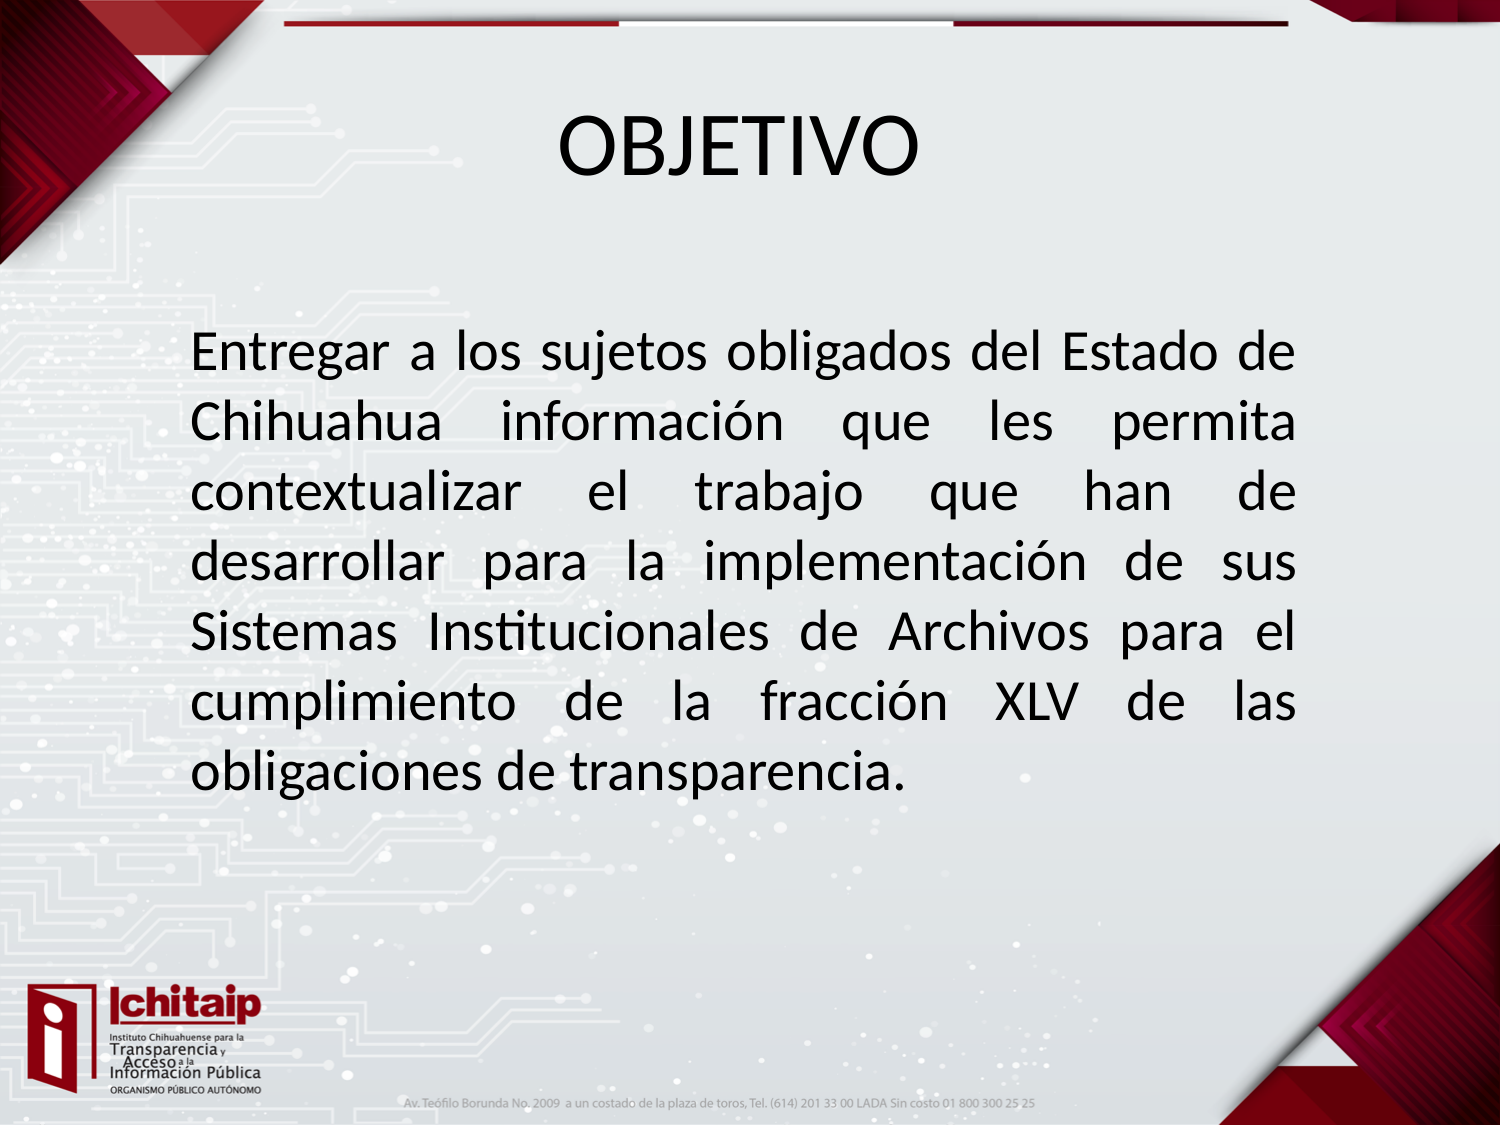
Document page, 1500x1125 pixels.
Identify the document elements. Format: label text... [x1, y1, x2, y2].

text_box Entregar a los sujetos obligados del Estado de Chihuahua información que les permita contextualizar el trabajo que han de desarrollar para la implementación de sus Sistemas Institucionales de Archivos para el cumplimiento de la fracción XLV de las obligaciones de transparencia. [175, 304, 1313, 880]
title OBJETIVO [75, 45, 1425, 233]
picture [0, 0, 1500, 1125]
